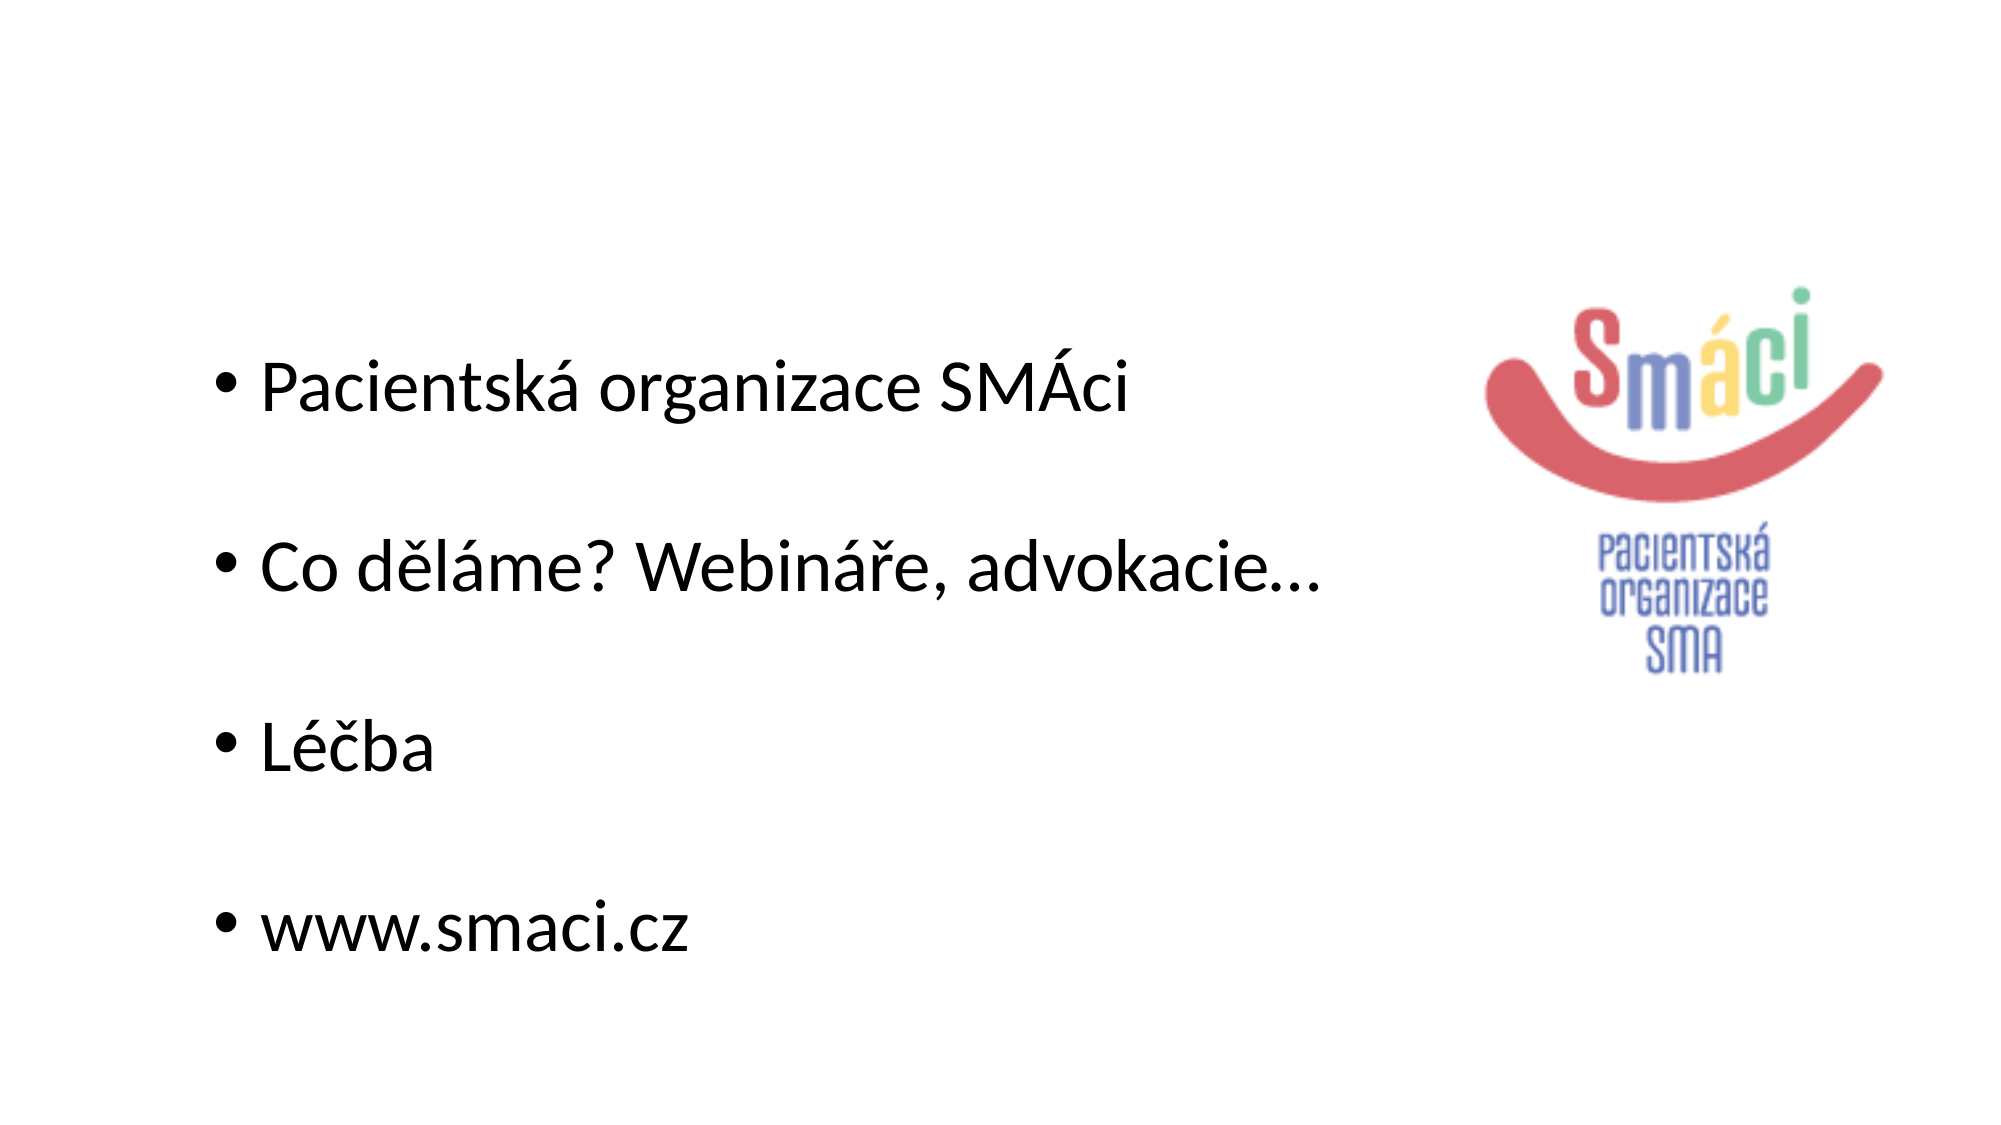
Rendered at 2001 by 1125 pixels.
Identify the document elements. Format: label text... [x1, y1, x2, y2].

picture [1434, 217, 1939, 727]
text_box Pacientská organizace SMÁci Co děláme? Webináře, advokacie… Léčba www.smaci.cz [198, 329, 1797, 1065]
